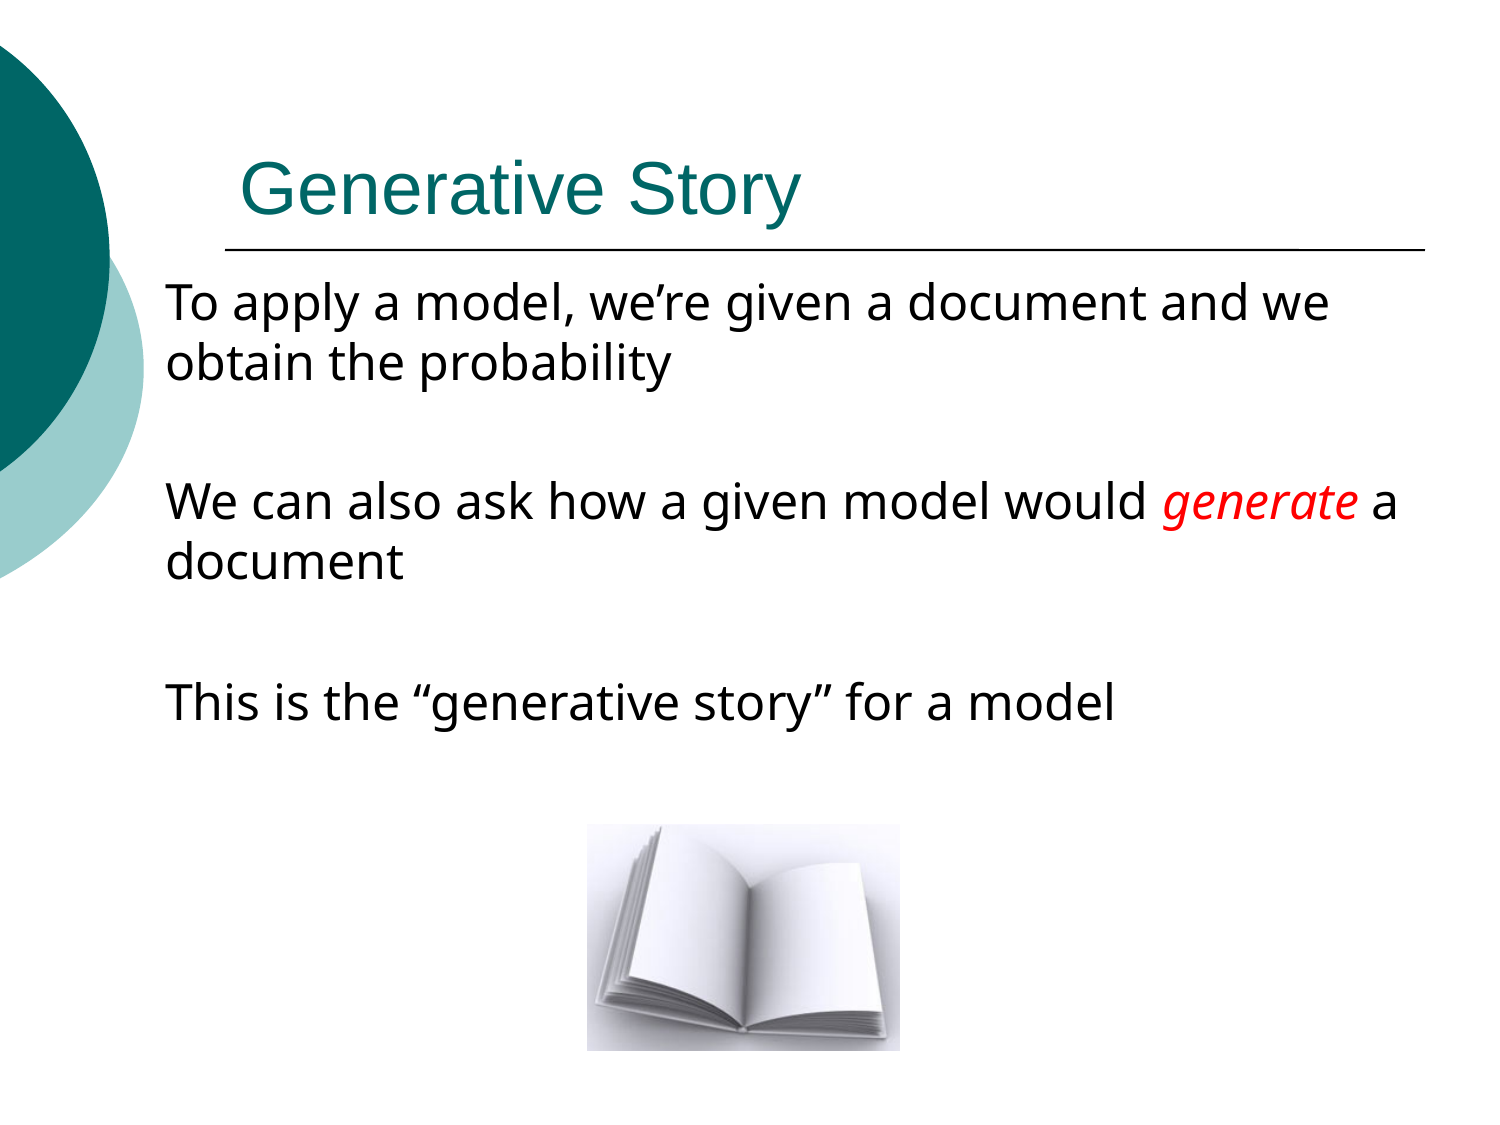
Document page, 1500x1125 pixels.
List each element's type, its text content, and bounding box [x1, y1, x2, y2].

list To apply a model, we’re given a document and we obtain the probability We can also ask how a given model would generate a document This is the “generative story” for a model [149, 262, 1476, 801]
title Generative Story [224, 49, 1425, 238]
picture [587, 824, 901, 1051]
